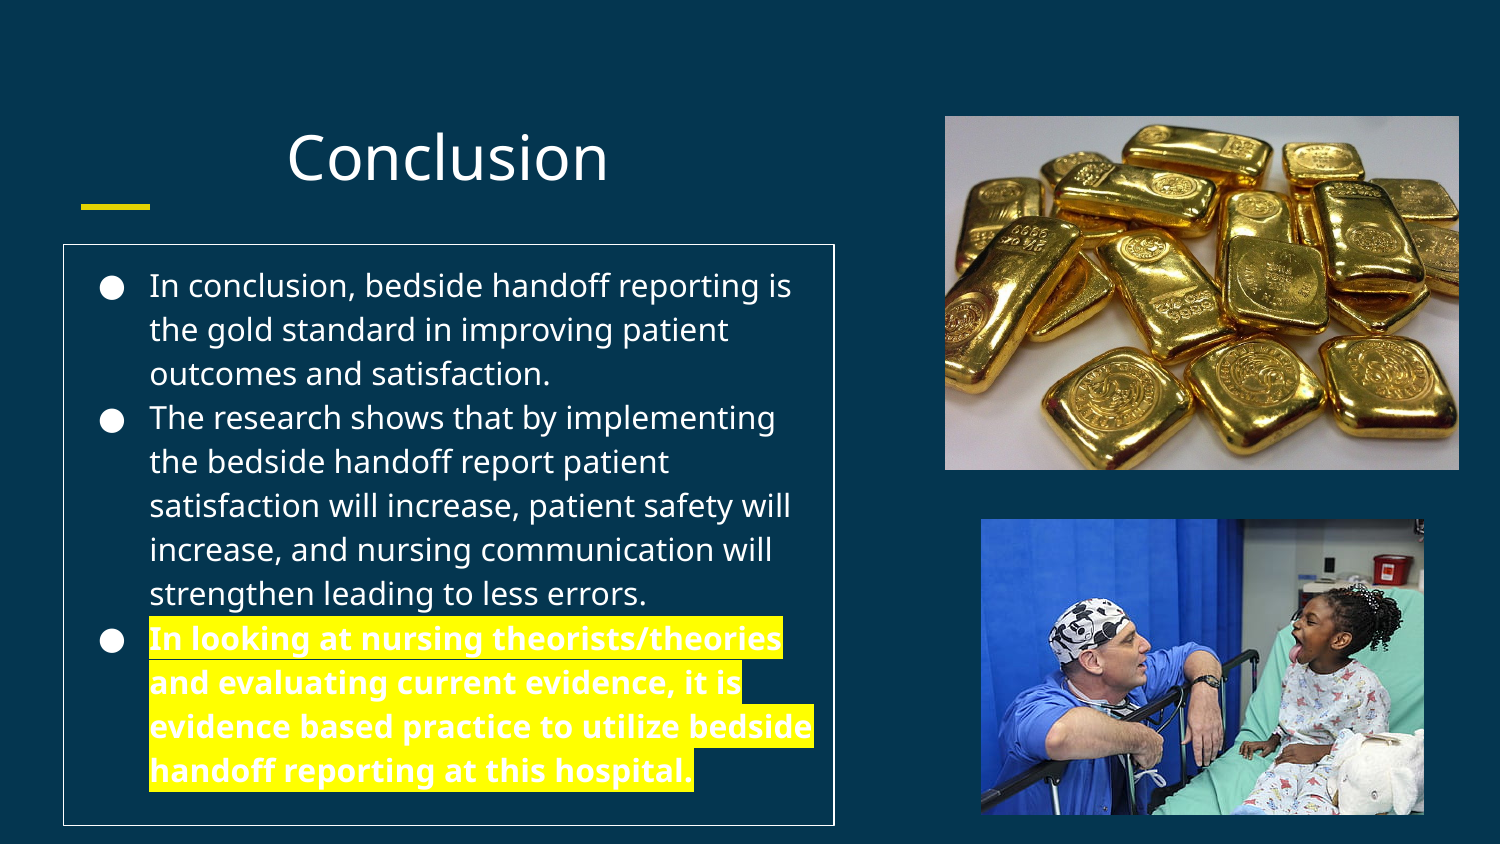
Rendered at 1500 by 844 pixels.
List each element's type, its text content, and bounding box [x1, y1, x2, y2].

list In conclusion, bedside handoff reporting is the gold standard in improving patient outcomes and satisfaction. The research shows that by implementing the bedside handoff report patient satisfaction will increase, patient safety will increase, and nursing communication will strengthen leading to less errors. In looking at nursing theorists/theories and evaluating current evidence, it is evidence based practice to utilize bedside handoff reporting at this hospital. [63, 244, 834, 826]
picture [946, 117, 1458, 469]
title Conclusion [0, 94, 1136, 208]
picture [982, 520, 1423, 814]
